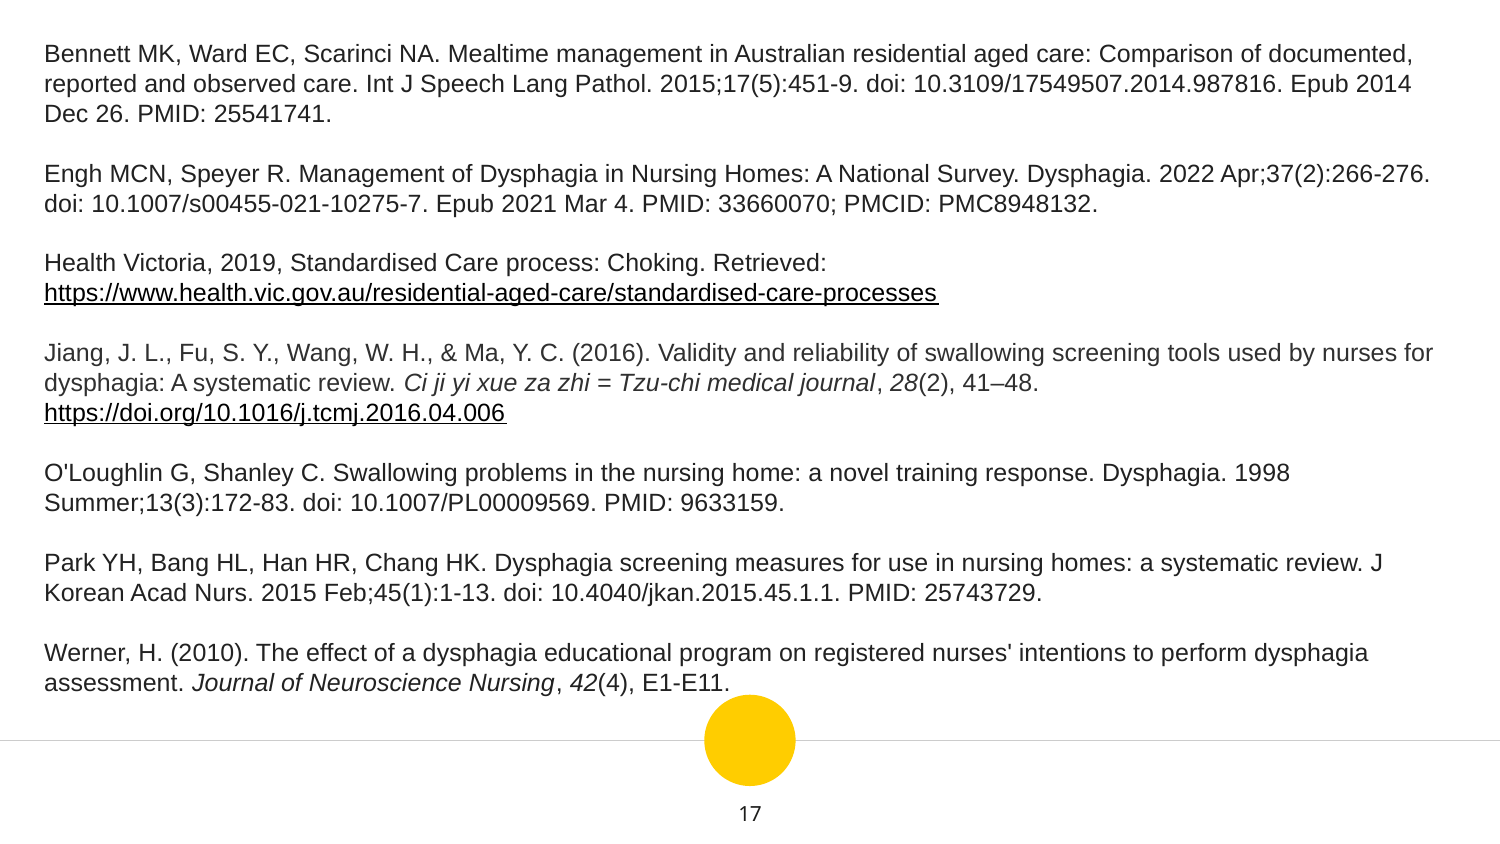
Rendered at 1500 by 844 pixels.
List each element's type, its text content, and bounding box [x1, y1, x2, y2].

text_box Bennett MK, Ward EC, Scarinci NA. Mealtime management in Australian residential aged care: Comparison of documented, reported and observed care. Int J Speech Lang Pathol. 2015;17(5):451-9. doi: 10.3109/17549507.2014.987816. Epub 2014 Dec 26. PMID: 25541741. Engh MCN, Speyer R. Management of Dysphagia in Nursing Homes: A National Survey. Dysphagia. 2022 Apr;37(2):266-276. doi: 10.1007/s00455-021-10275-7. Epub 2021 Mar 4. PMID: 33660070; PMCID: PMC8948132. Health Victoria, 2019, Standardised Care process: Choking. Retrieved: https://www.health.vic.gov.au/residential-aged-care/standardised-care-processes Jiang, J. L., Fu, S. Y., Wang, W. H., & Ma, Y. C. (2016). Validity and reliability of swallowing screening tools used by nurses for dysphagia: A systematic review. Ci ji yi xue za zhi = Tzu-chi medical journal, 28(2), 41–48. https://doi.org/10.1016/j.tcmj.2016.04.006 O'Loughlin G, Shanley C. Swallowing problems in the nursing home: a novel training response. Dysphagia. 1998 Summer;13(3):172-83. doi: 10.1007/PL00009569. PMID: 9633159. Park YH, Bang HL, Han HR, Chang HK. Dysphagia screening measures for use in nursing homes: a systematic review. J Korean Acad Nurs. 2015 Feb;45(1):1-13. doi: 10.4040/jkan.2015.45.1.1. PMID: 25743729. Werner, H. (2010). The effect of a dysphagia educational program on registered nurses' intentions to perform dysphagia assessment. Journal of Neuroscience Nursing, 42(4), E1-E11. [29, 0, 1471, 764]
slide_number 17 [705, 786, 795, 844]
